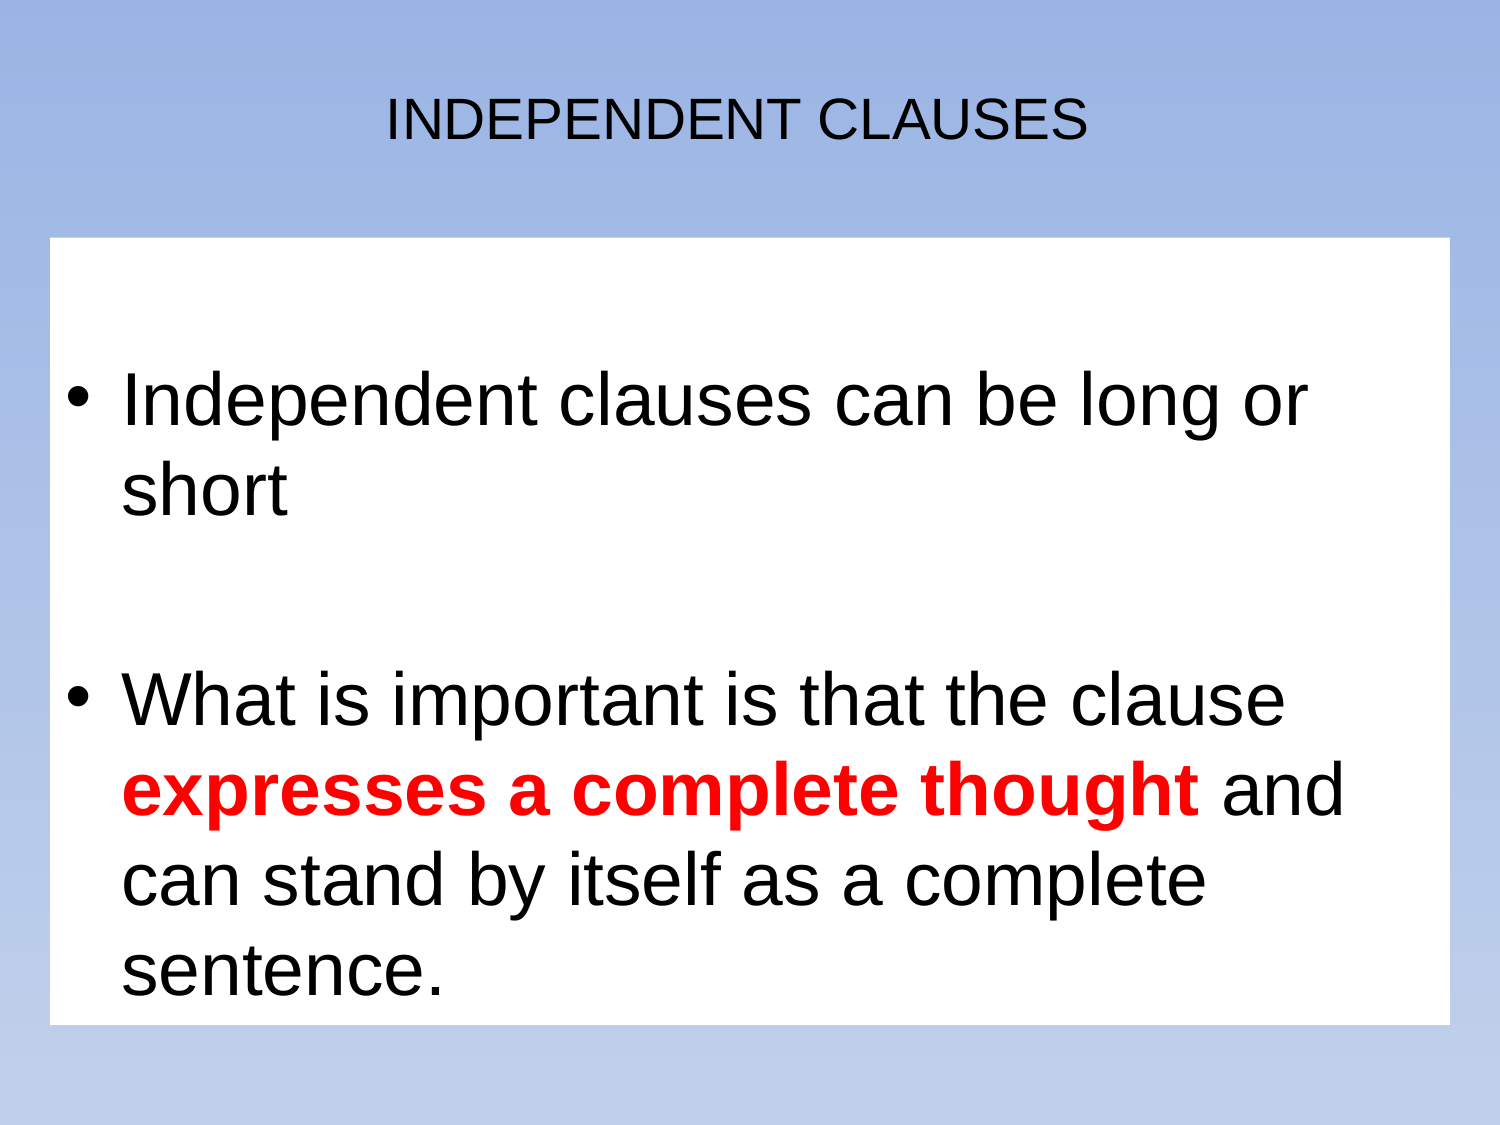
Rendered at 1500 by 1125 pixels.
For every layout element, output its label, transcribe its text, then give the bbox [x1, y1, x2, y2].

list Independent clauses can be long or short What is important is that the clause expresses a complete thought and can stand by itself as a complete sentence. [50, 237, 1450, 1025]
title INDEPENDENT CLAUSES [50, 45, 1425, 188]
